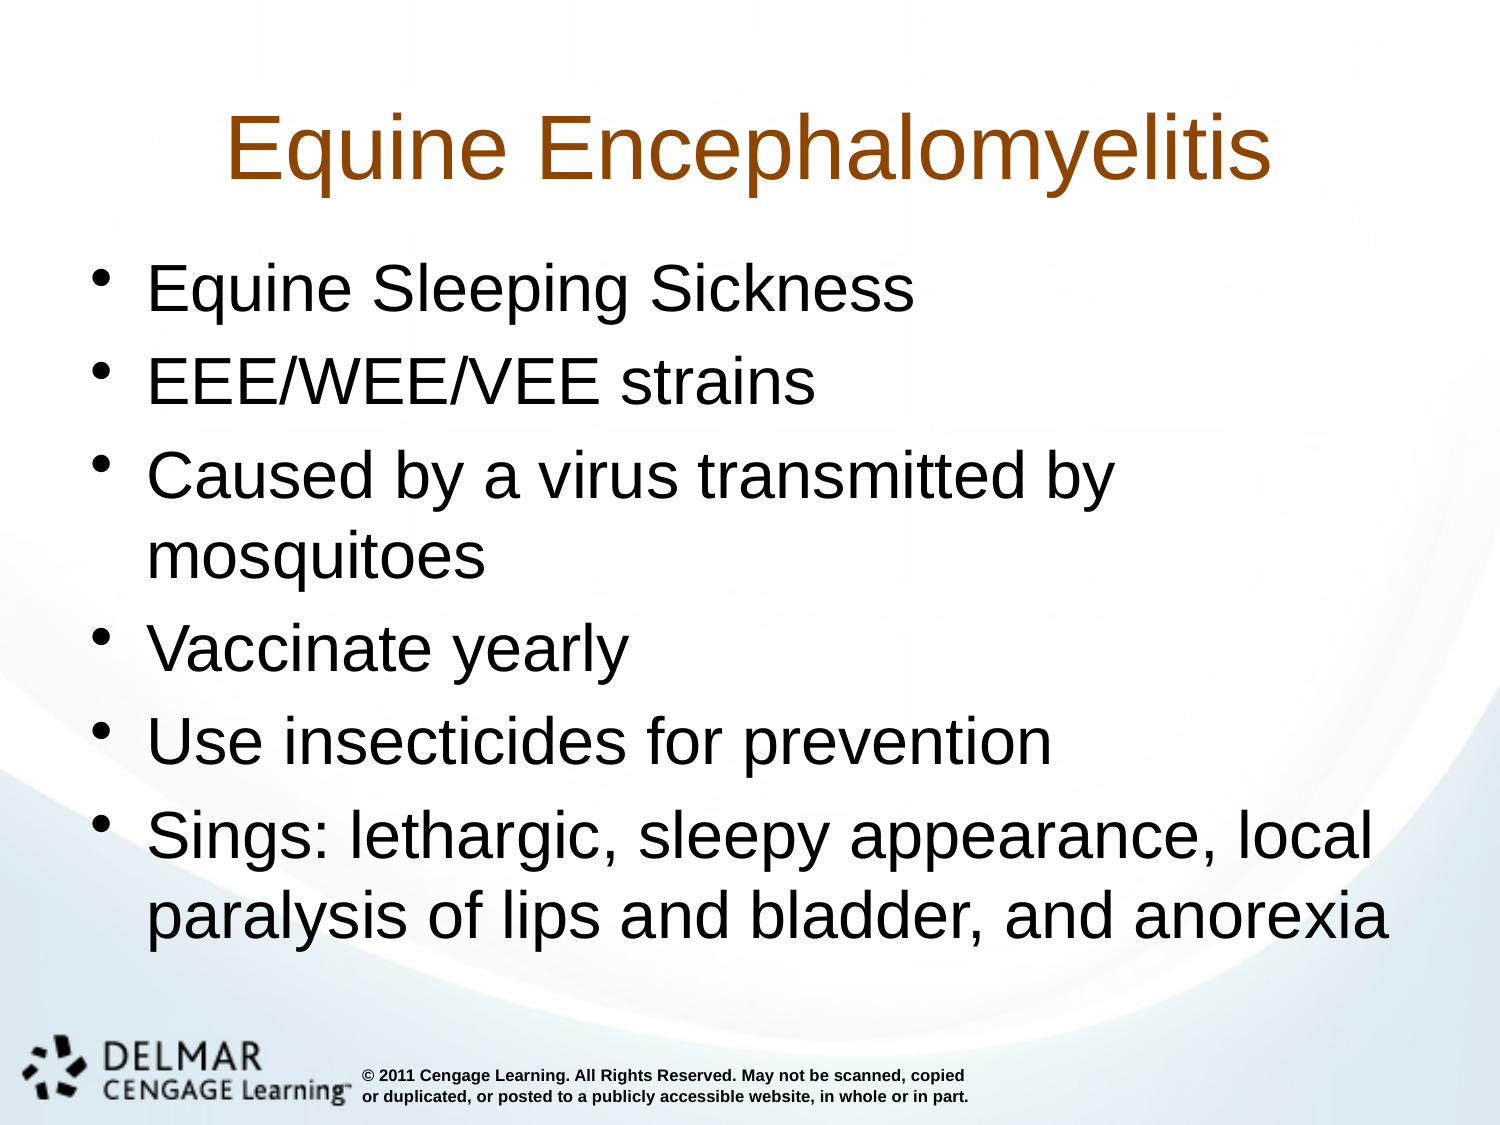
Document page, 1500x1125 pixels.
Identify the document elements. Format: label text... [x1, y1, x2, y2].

picture [0, 0, 1500, 1125]
title Equine Encephalomyelitis [99, 87, 1401, 237]
list Equine Sleeping Sickness EEE/WEE/VEE strains Caused by a virus transmitted by mosquitoes Vaccinate yearly Use insecticides for prevention Sings: lethargic, sleepy appearance, local paralysis of lips and bladder, and anorexia [74, 237, 1426, 981]
